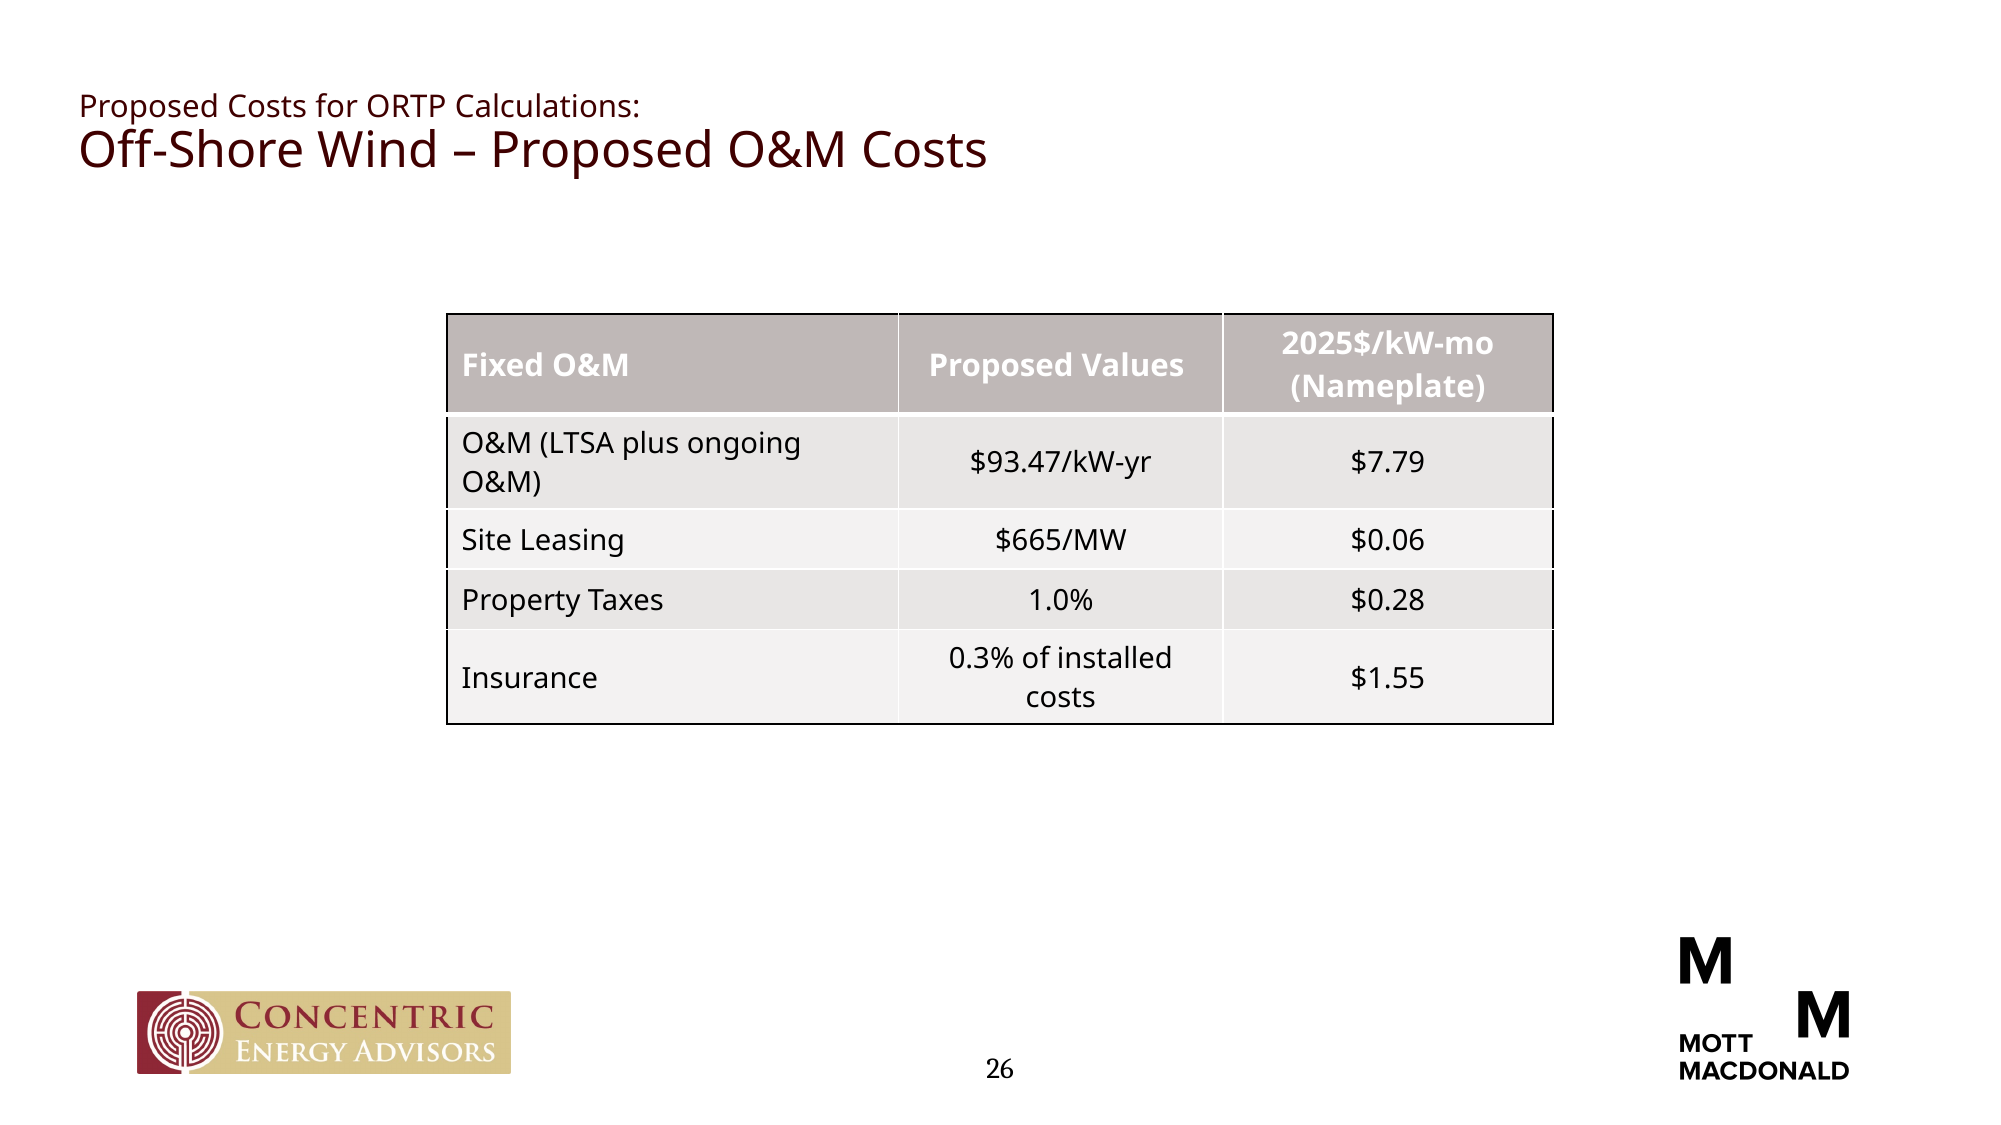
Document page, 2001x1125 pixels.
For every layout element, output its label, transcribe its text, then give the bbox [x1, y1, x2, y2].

table_header 2025$/kW-mo (Nameplate) [1224, 315, 1552, 412]
table_cell 1.0% [899, 570, 1222, 629]
text_box Proposed Costs for ORTP Calculations: Off-Shore Wind – Proposed O&M Costs [63, 40, 1789, 228]
table_header Proposed Values [899, 315, 1222, 412]
table_cell $1.55 [1224, 630, 1552, 723]
table_cell $0.28 [1224, 570, 1552, 629]
table_cell Site Leasing [448, 510, 898, 568]
table_header Fixed O&M [448, 315, 898, 412]
table_cell $0.06 [1224, 510, 1552, 568]
table_cell $7.79 [1224, 417, 1552, 508]
picture [1680, 937, 1849, 1080]
table_cell Insurance [448, 630, 898, 723]
picture [137, 991, 511, 1074]
table_cell O&M (LTSA plus ongoing O&M) [448, 417, 898, 508]
table_cell $93.47/kW-yr [899, 417, 1222, 508]
table_cell $665/MW [899, 510, 1222, 568]
table_cell Property Taxes [448, 570, 898, 629]
table_cell 0.3% of installed costs [899, 630, 1222, 723]
